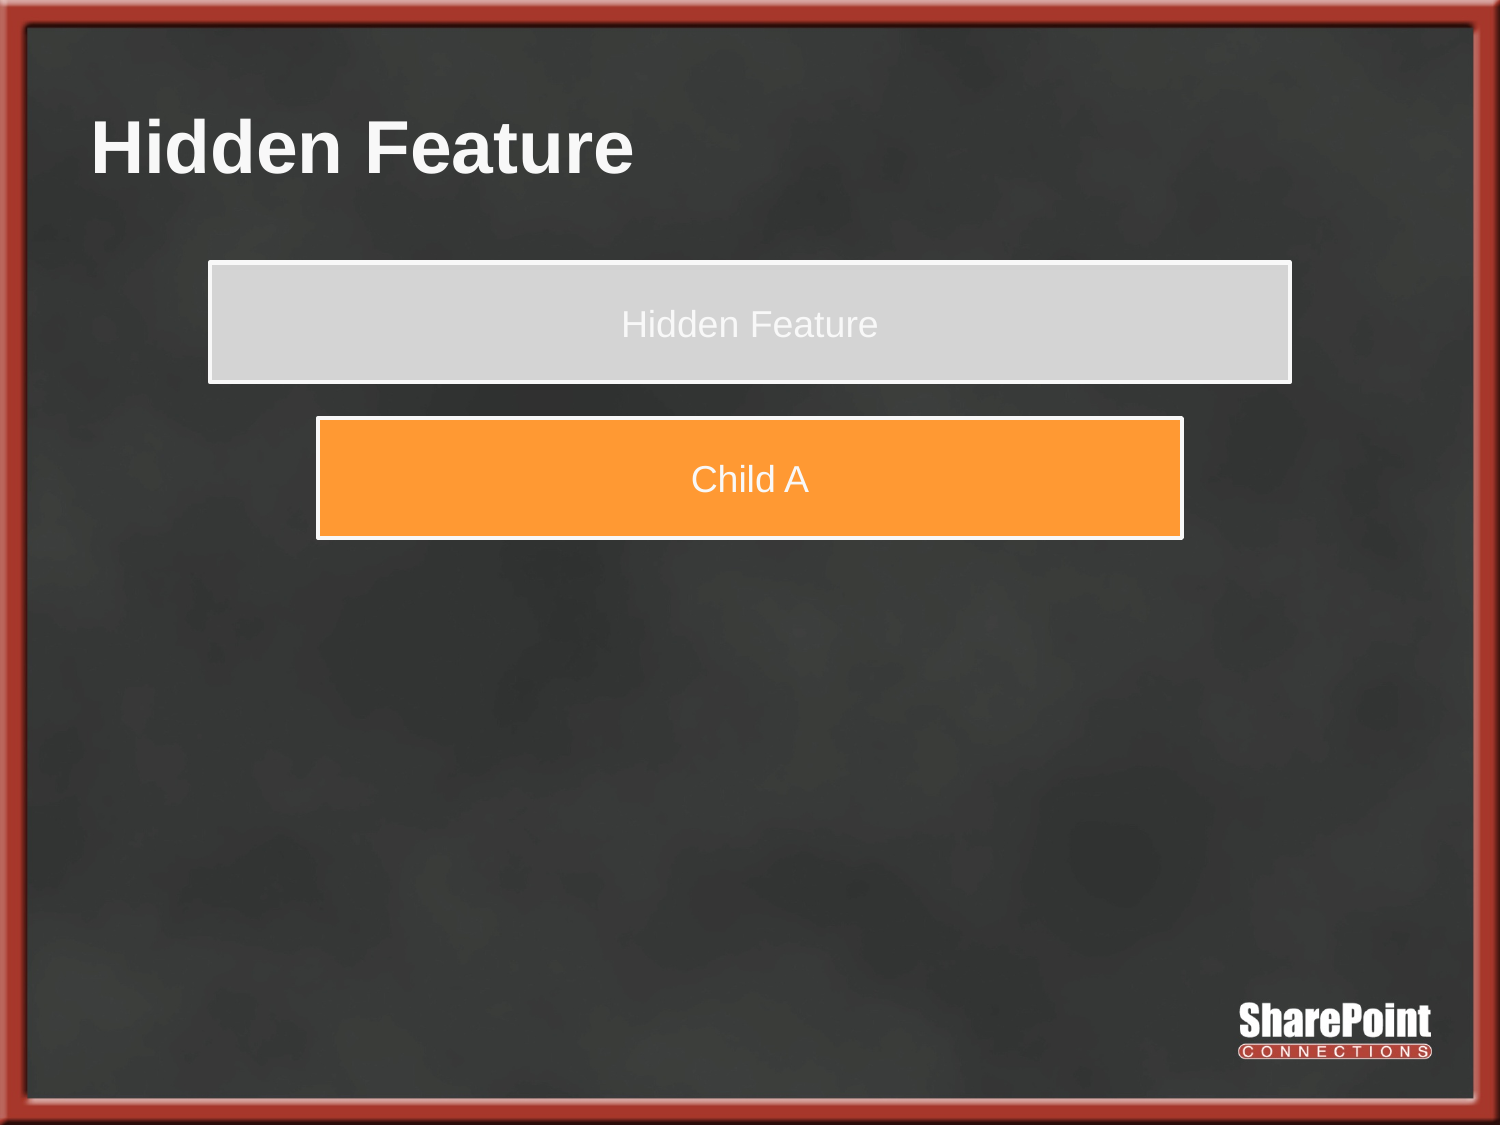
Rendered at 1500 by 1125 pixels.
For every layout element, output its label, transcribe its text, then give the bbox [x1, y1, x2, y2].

title Hidden Feature [74, 49, 1426, 238]
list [74, 262, 1426, 1006]
picture [0, 0, 1500, 1125]
